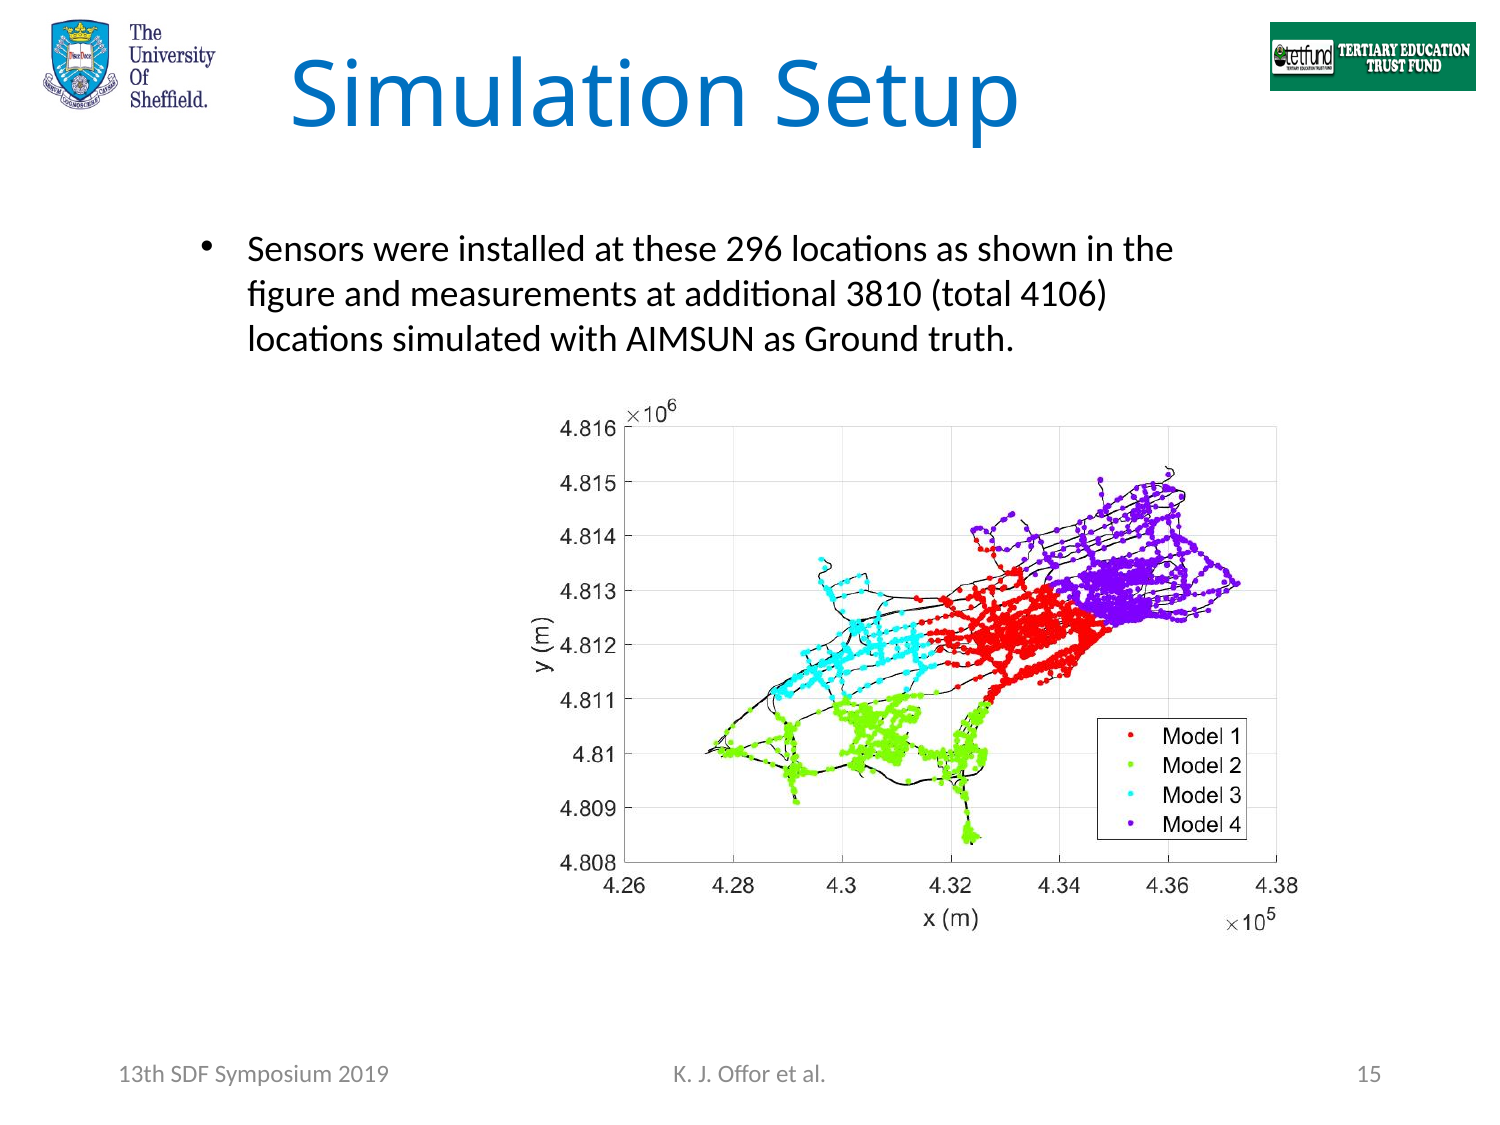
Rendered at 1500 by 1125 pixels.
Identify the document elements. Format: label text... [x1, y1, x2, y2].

slide_number 15 [1059, 1042, 1397, 1103]
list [515, 299, 1356, 1014]
title Simulation Setup [274, 23, 1230, 171]
picture [24, 2, 291, 129]
picture [1270, 22, 1476, 91]
text_box Sensors were installed at these 296 locations as shown in the figure and measurements at additional 3810 (total 4106) locations simulated with AIMSUN as Ground truth. [185, 216, 1250, 501]
footer K. J. Offor et al. [496, 1042, 1004, 1103]
slide_number 13th SDF Symposium 2019 [103, 1042, 441, 1103]
